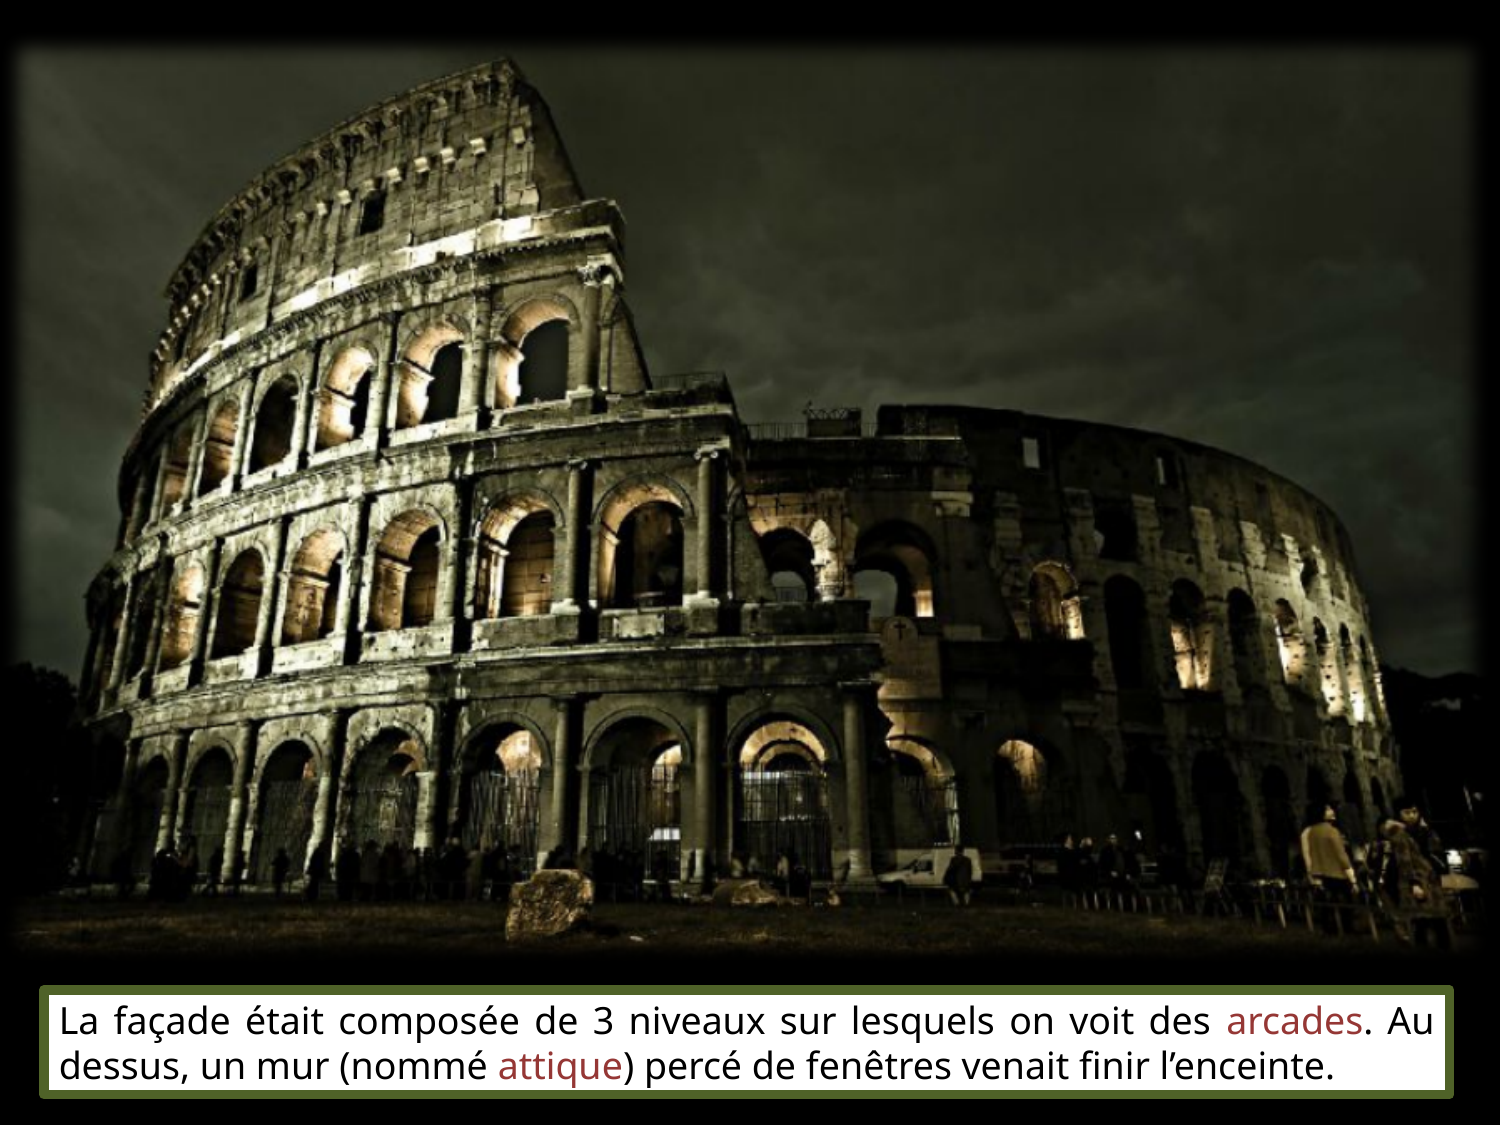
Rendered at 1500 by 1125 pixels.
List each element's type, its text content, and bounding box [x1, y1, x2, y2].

picture [0, 30, 1494, 965]
text_box La façade était composée de 3 niveaux sur lesquels on voit des arcades. Au dessus, un mur (nommé attique) percé de fenêtres venait finir l’enceinte. [42, 988, 1452, 1097]
